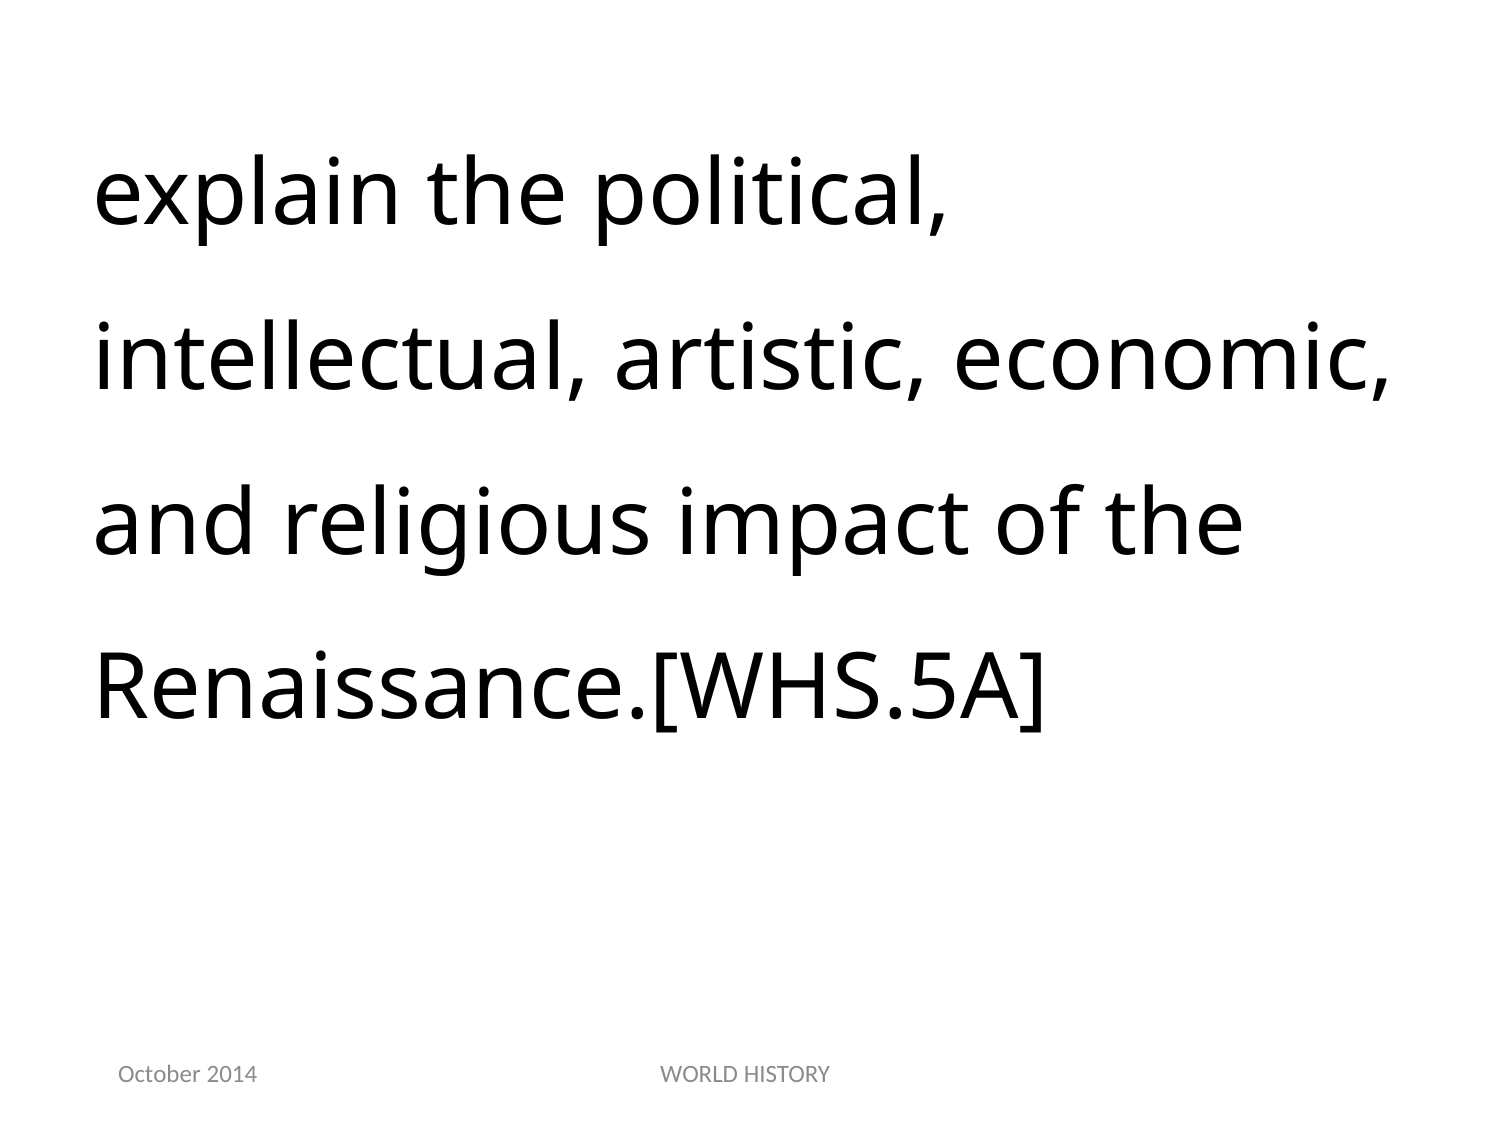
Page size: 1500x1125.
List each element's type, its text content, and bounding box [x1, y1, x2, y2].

subtitle explain the political, intellectual, artistic, economic, and religious impact of the Renaissance.[WHS.5A] [78, 70, 1429, 1014]
footer WORLD HISTORY [492, 1042, 999, 1103]
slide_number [103, 1042, 441, 1103]
